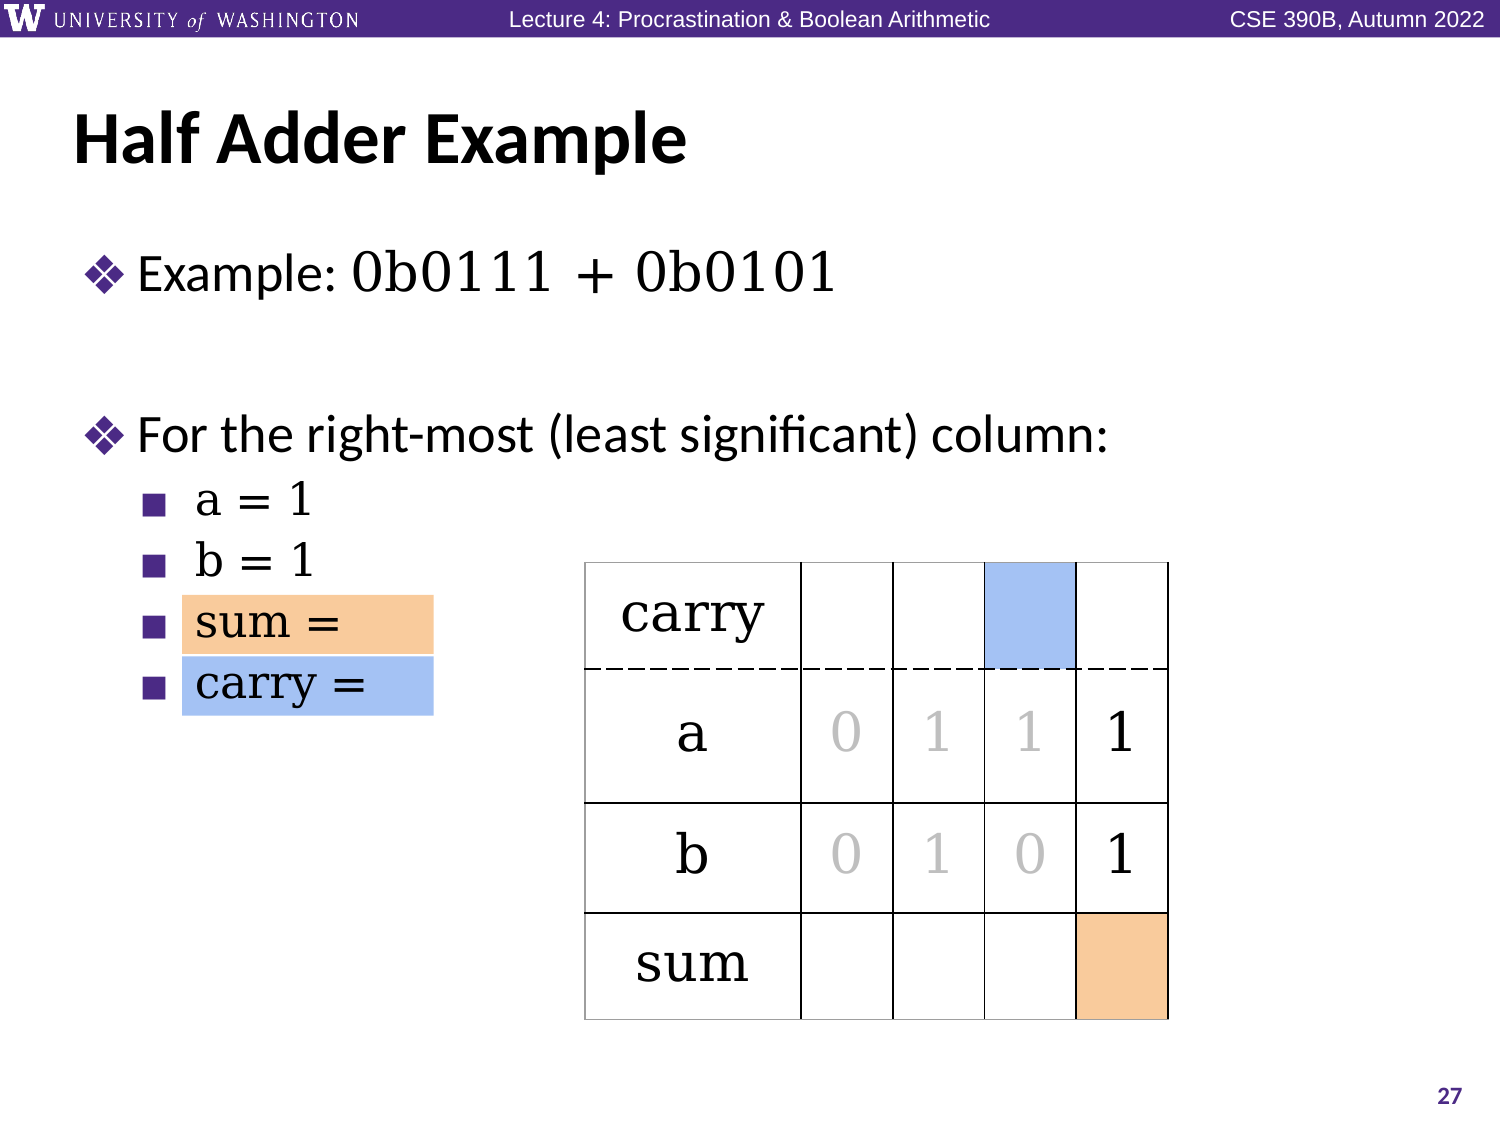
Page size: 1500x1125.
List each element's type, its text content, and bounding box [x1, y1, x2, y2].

table_cell [802, 914, 892, 1019]
table_header [894, 563, 984, 669]
table_cell 0 [802, 669, 892, 802]
table_header carry [586, 563, 800, 669]
title Half Adder Example [58, 71, 1438, 197]
table_cell 1 [985, 669, 1075, 802]
table_header [985, 563, 1075, 669]
table_cell 1 [1077, 804, 1167, 912]
list Example: 0b0111 + 0b0101 For the right-most (least significant) column: a = 1 b = 1 sum = carry = [65, 223, 1438, 532]
table_cell [894, 914, 984, 1019]
table_header [802, 563, 892, 669]
table_cell a [586, 669, 800, 802]
text_box [182, 656, 434, 716]
table_cell 1 [894, 669, 984, 802]
table_cell [1077, 914, 1167, 1019]
table_cell 0 [802, 804, 892, 912]
table_cell 0 [985, 804, 1075, 912]
table_cell 1 [1077, 669, 1167, 802]
table_cell 1 [894, 804, 984, 912]
table_cell sum [586, 914, 800, 1019]
table_cell [985, 914, 1075, 1019]
table_cell b [586, 804, 800, 912]
picture [4, 4, 358, 32]
text_box [182, 594, 434, 654]
slide_number 27 [1400, 1065, 1500, 1125]
table_header [1077, 563, 1167, 669]
